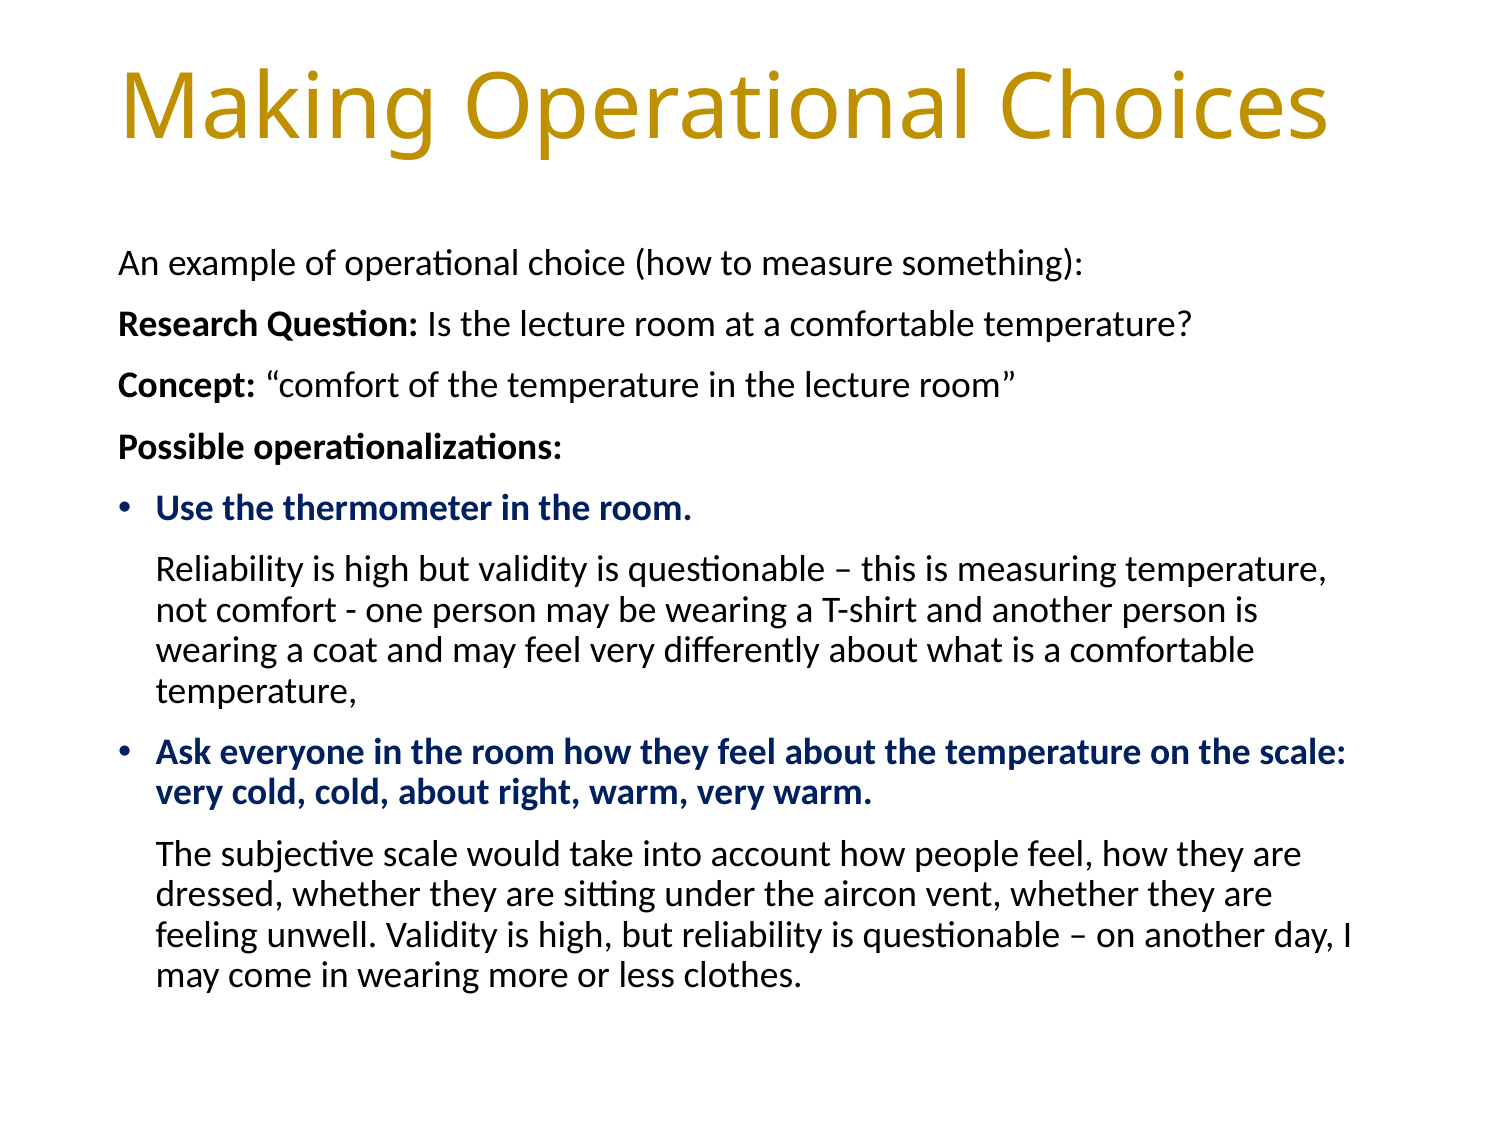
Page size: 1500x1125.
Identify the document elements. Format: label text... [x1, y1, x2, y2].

list An example of operational choice (how to measure something): Research Question: Is the lecture room at a comfortable temperature? Concept: “comfort of the temperature in the lecture room” Possible operationalizations: Use the thermometer in the room. Reliability is high but validity is questionable – this is measuring temperature, not comfort - one person may be wearing a T-shirt and another person is wearing a coat and may feel very differently about what is a comfortable temperature, Ask everyone in the room how they feel about the temperature on the scale: very cold, cold, about right, warm, very warm. The subjective scale would take into account how people feel, how they are dressed, whether they are sitting under the aircon vent, whether they are feeling unwell. Validity is high, but reliability is questionable – on another day, I may come in wearing more or less clothes. [103, 235, 1397, 1053]
title Making Operational Choices [103, 0, 1397, 218]
